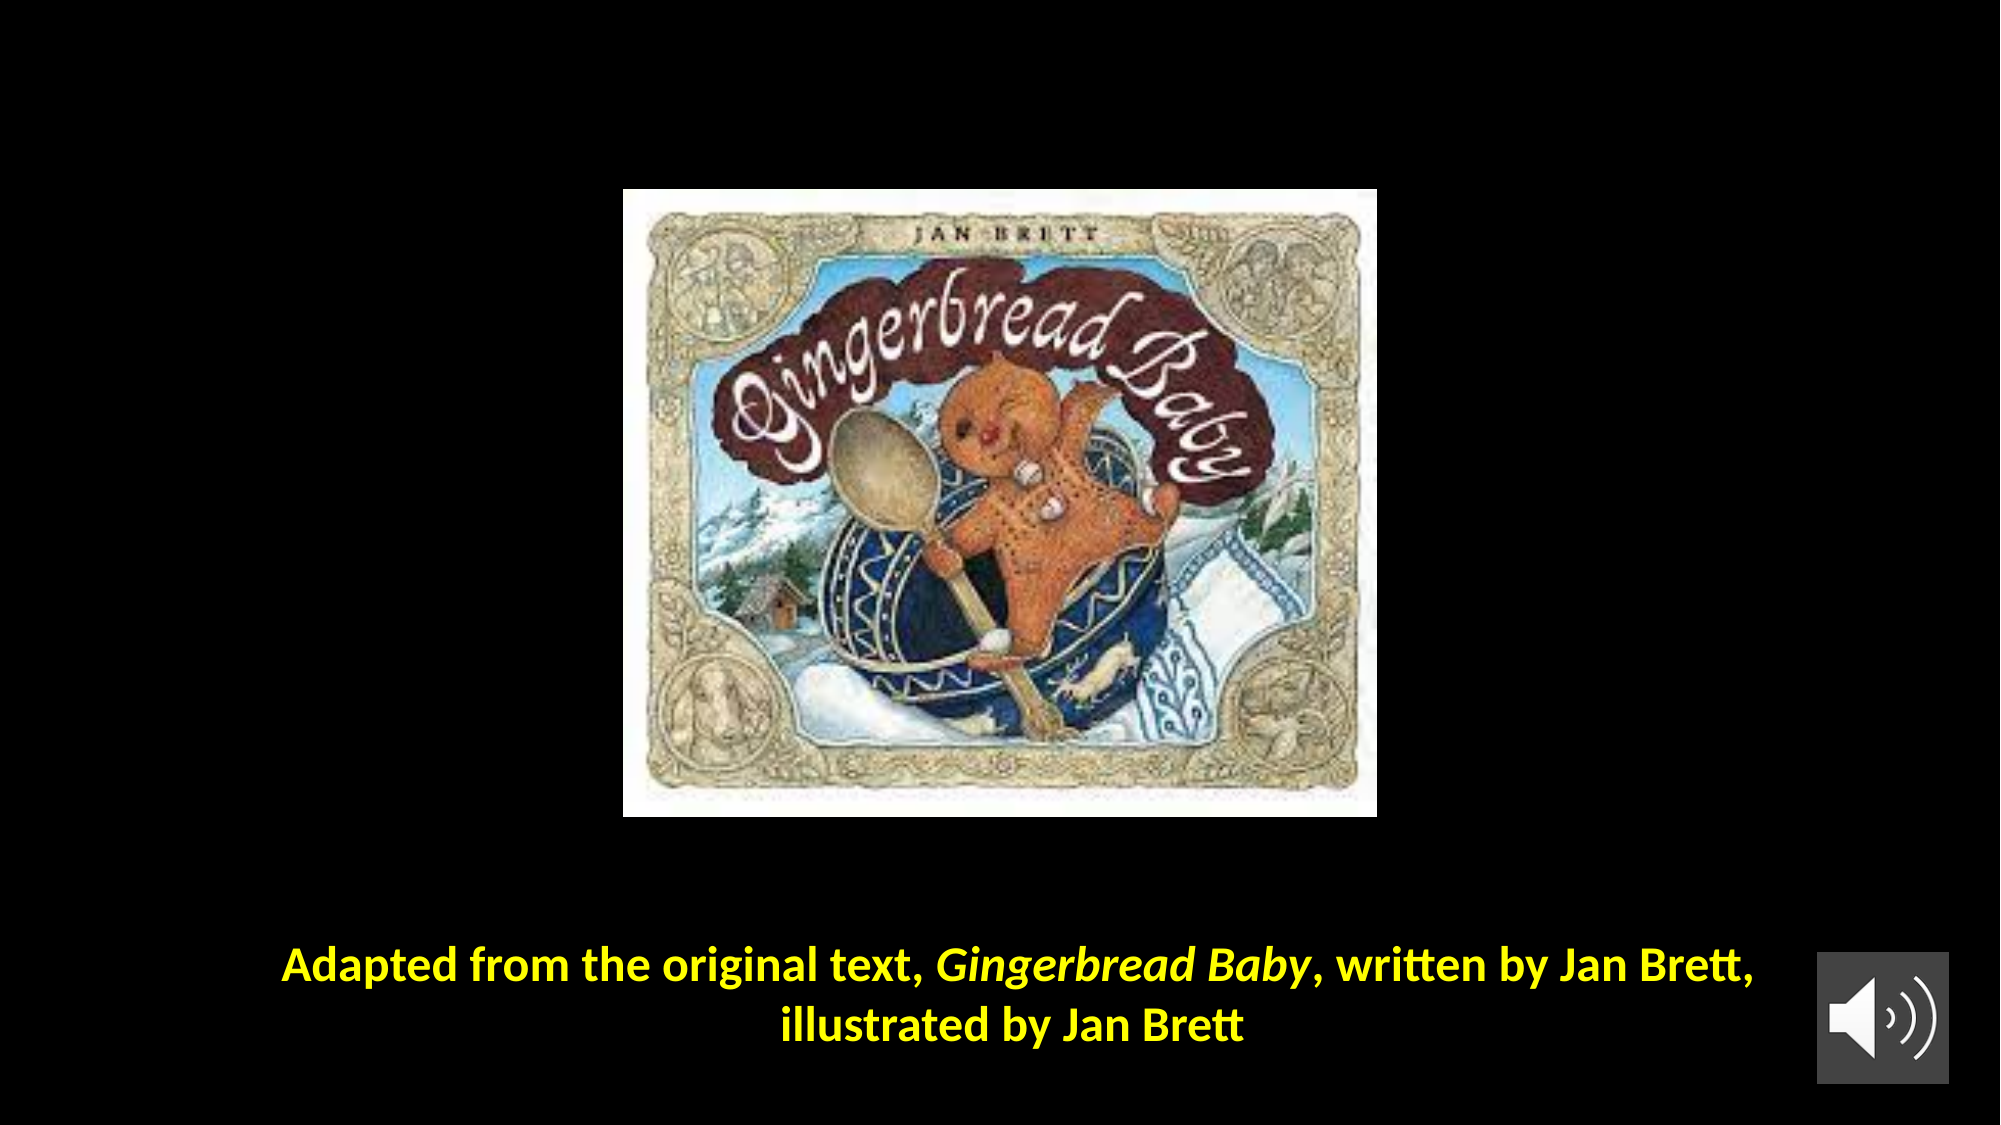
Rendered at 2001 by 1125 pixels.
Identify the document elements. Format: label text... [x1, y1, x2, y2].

picture [1816, 951, 1950, 1085]
picture [623, 189, 1377, 817]
text_box Adapted from the original text, Gingerbread Baby, written by Jan Brett, illustrated by Jan Brett [203, 878, 1833, 1059]
